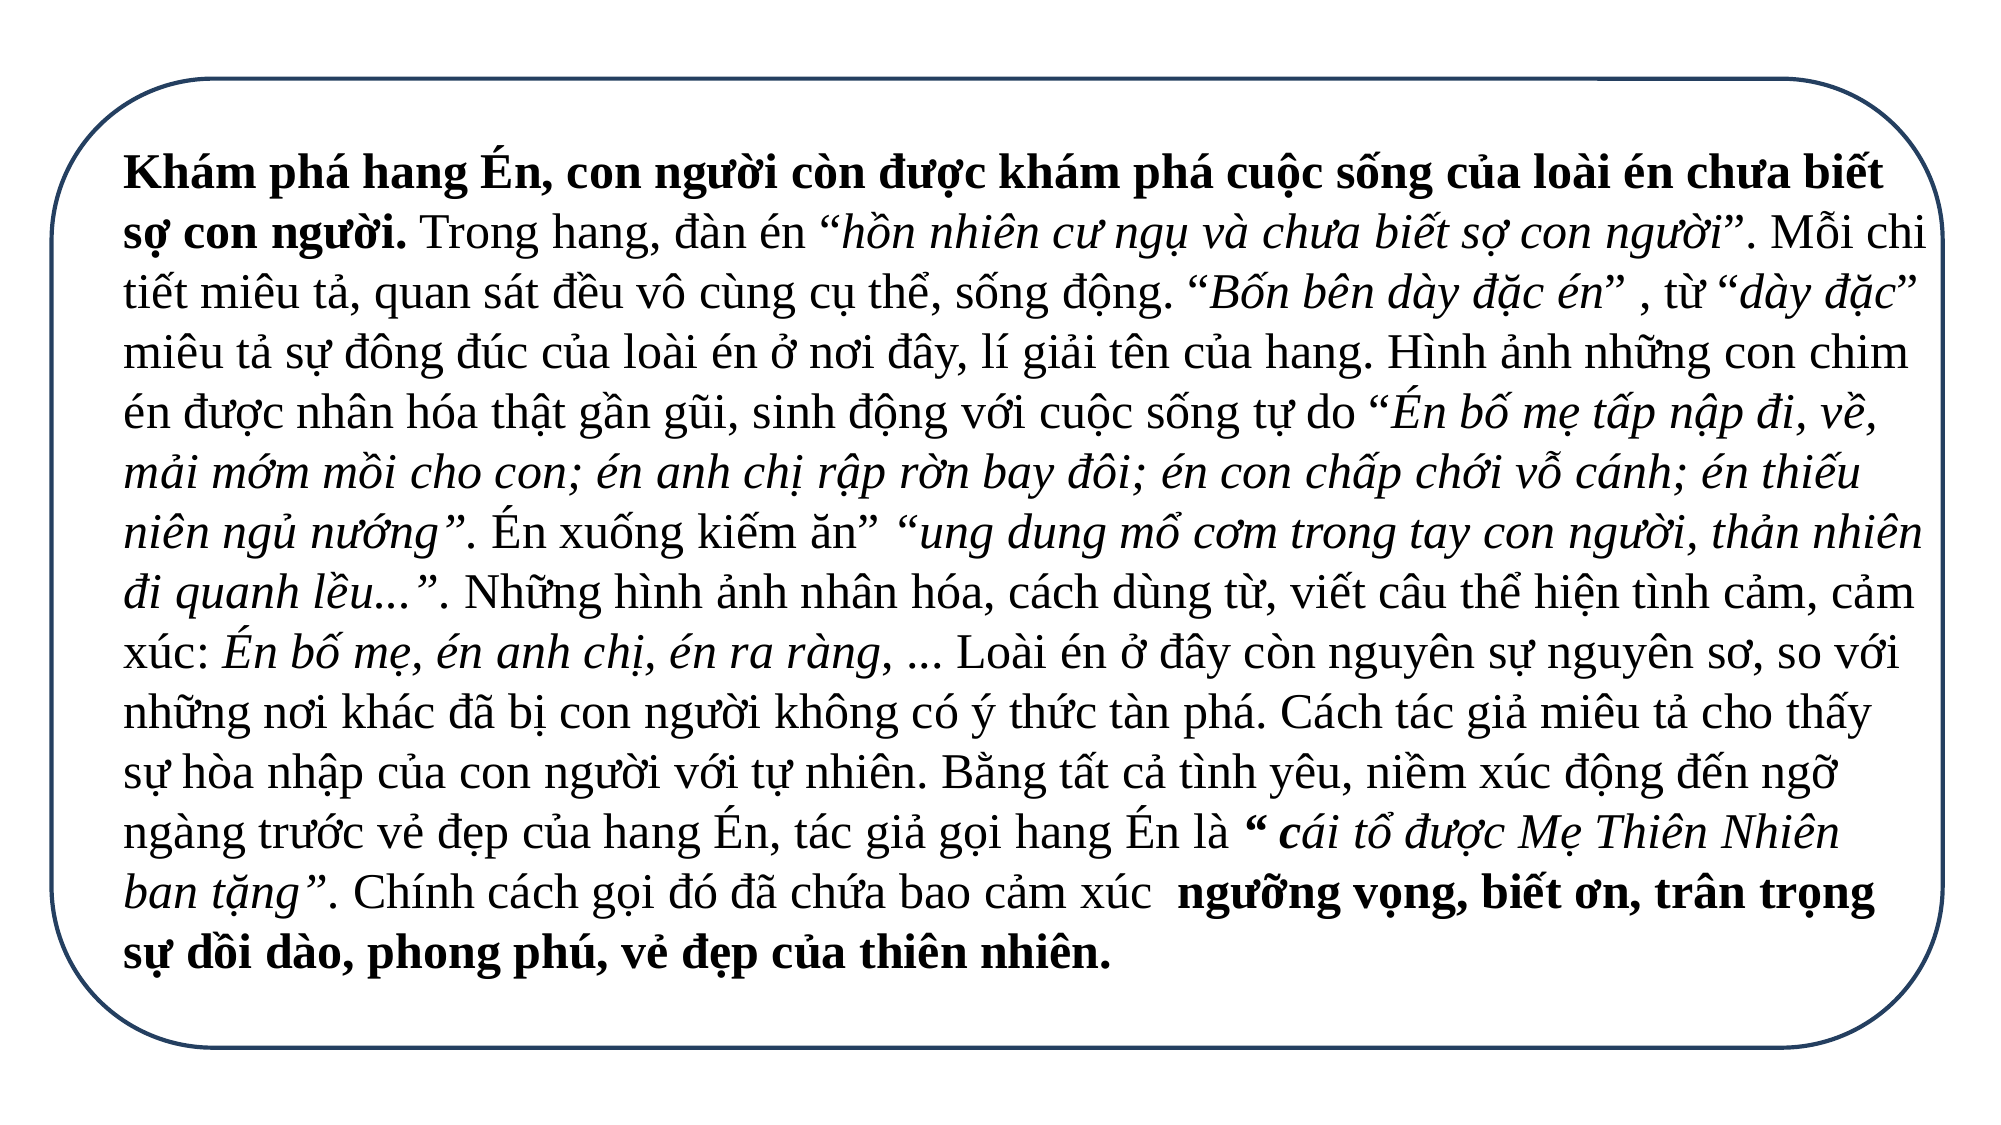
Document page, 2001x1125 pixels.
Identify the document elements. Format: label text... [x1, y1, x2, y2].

text_box [51, 78, 1909, 1048]
text_box Khám phá hang Én, con người còn được khám phá cuộc sống của loài én chưa biết sợ con người. Trong hang, đàn én “hồn nhiên cư ngụ và chưa biết sợ con người”. Mỗi chi tiết miêu tả, quan sát đều vô cùng cụ thể, sống động. “Bốn bên dày đặc én” , từ “dày đặc” miêu tả sự đông đúc của loài én ở nơi đây, lí giải tên của hang. Hình ảnh những con chim én được nhân hóa thật gần gũi, sinh động với cuộc sống tự do “Én bố mẹ tấp nập đi, về, mải mớm mồi cho con; én anh chị rập rờn bay đôi; én con chấp chới vỗ cánh; én thiếu niên ngủ nướng”. Én xuống kiếm ăn” “ung dung mổ cơm trong tay con người, thản nhiên đi quanh lều...”. Những hình ảnh nhân hóa, cách dùng từ, viết câu thể hiện tình cảm, cảm xúc: Én bố mẹ, én anh chị, én ra ràng, ... Loài én ở đây còn nguyên sự nguyên sơ, so với những nơi khác đã bị con người không có ý thức tàn phá. Cách tác giả miêu tả cho thấy sự hòa nhập của con người với tự nhiên. Bằng tất cả tình yêu, niềm xúc động đến ngỡ ngàng trước vẻ đẹp của hang Én, tác giả gọi hang Én là “ cái tổ được Mẹ Thiên Nhiên ban tặng”. Chính cách gọi đó đã chứa bao cảm xúc ngưỡng vọng, biết ơn, trân trọng sự dồi dào, phong phú, vẻ đẹp của thiên nhiên. [109, 130, 1943, 986]
